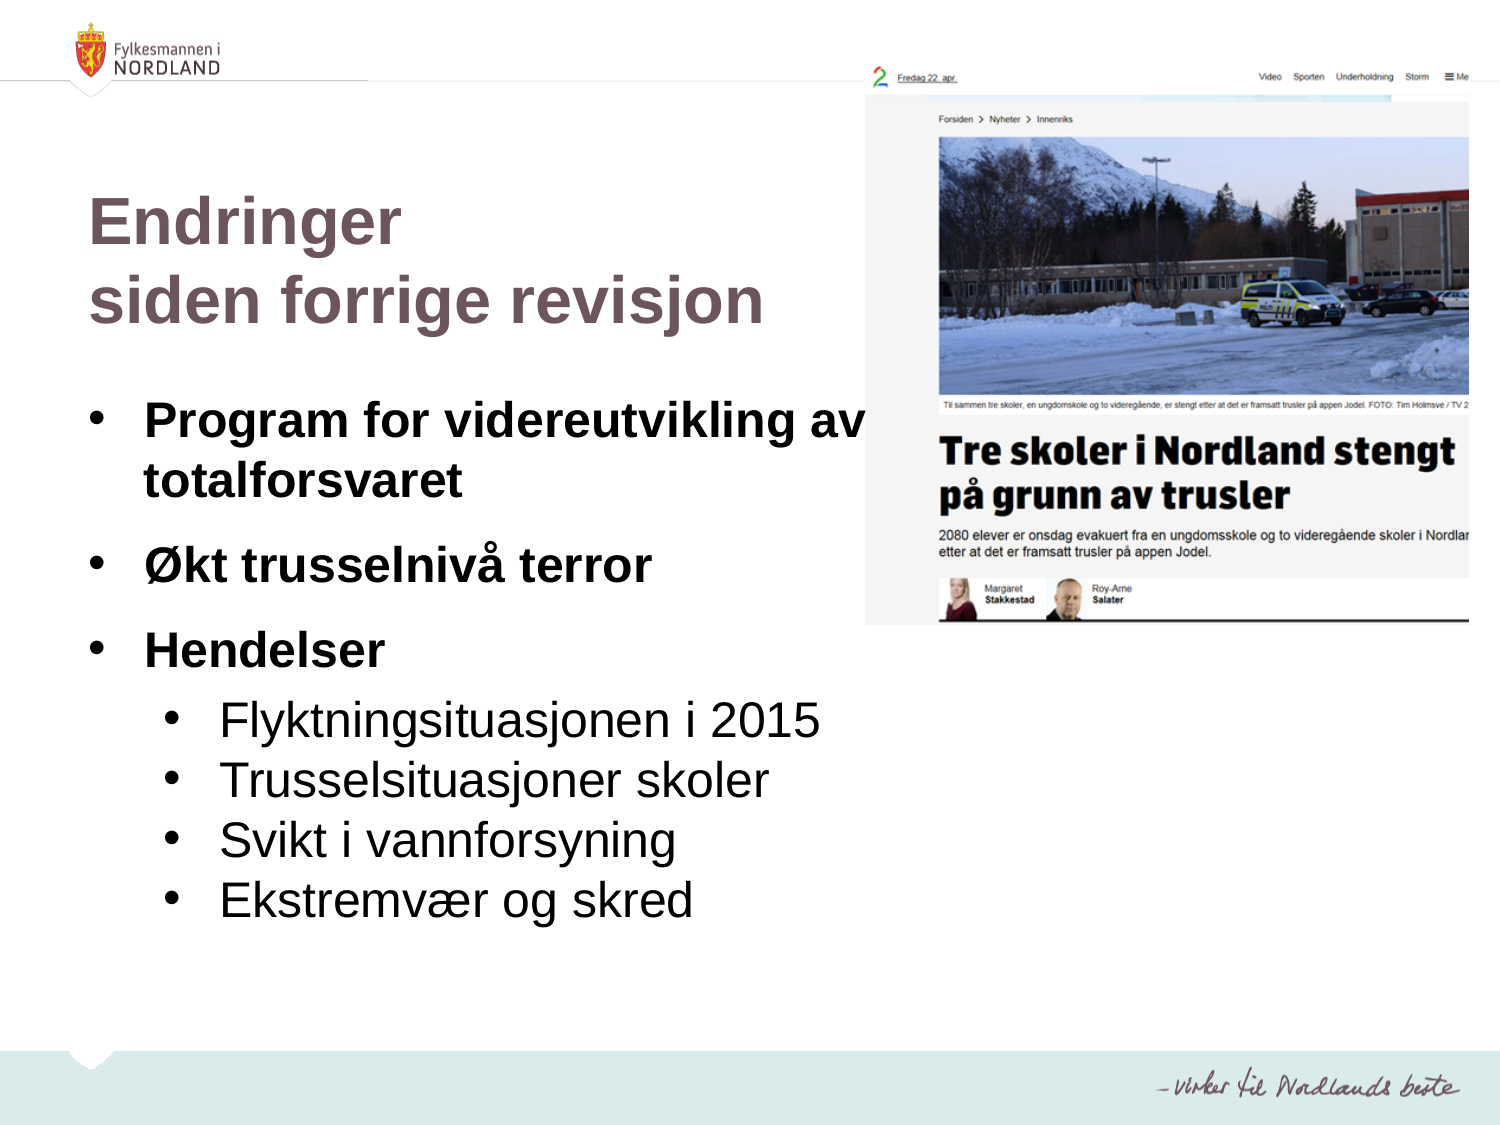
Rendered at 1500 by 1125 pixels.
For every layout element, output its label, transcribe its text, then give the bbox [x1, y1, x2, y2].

picture [0, 0, 1500, 625]
text_box Endringer siden forrige revisjon Program for videreutvikling av totalforsvaret Økt trusselnivå terror Hendelser Flyktningsituasjonen i 2015 Trusselsituasjoner skoler Svikt i vannforsyning Ekstremvær og skred [73, 170, 929, 1043]
picture [0, 1043, 1500, 1125]
